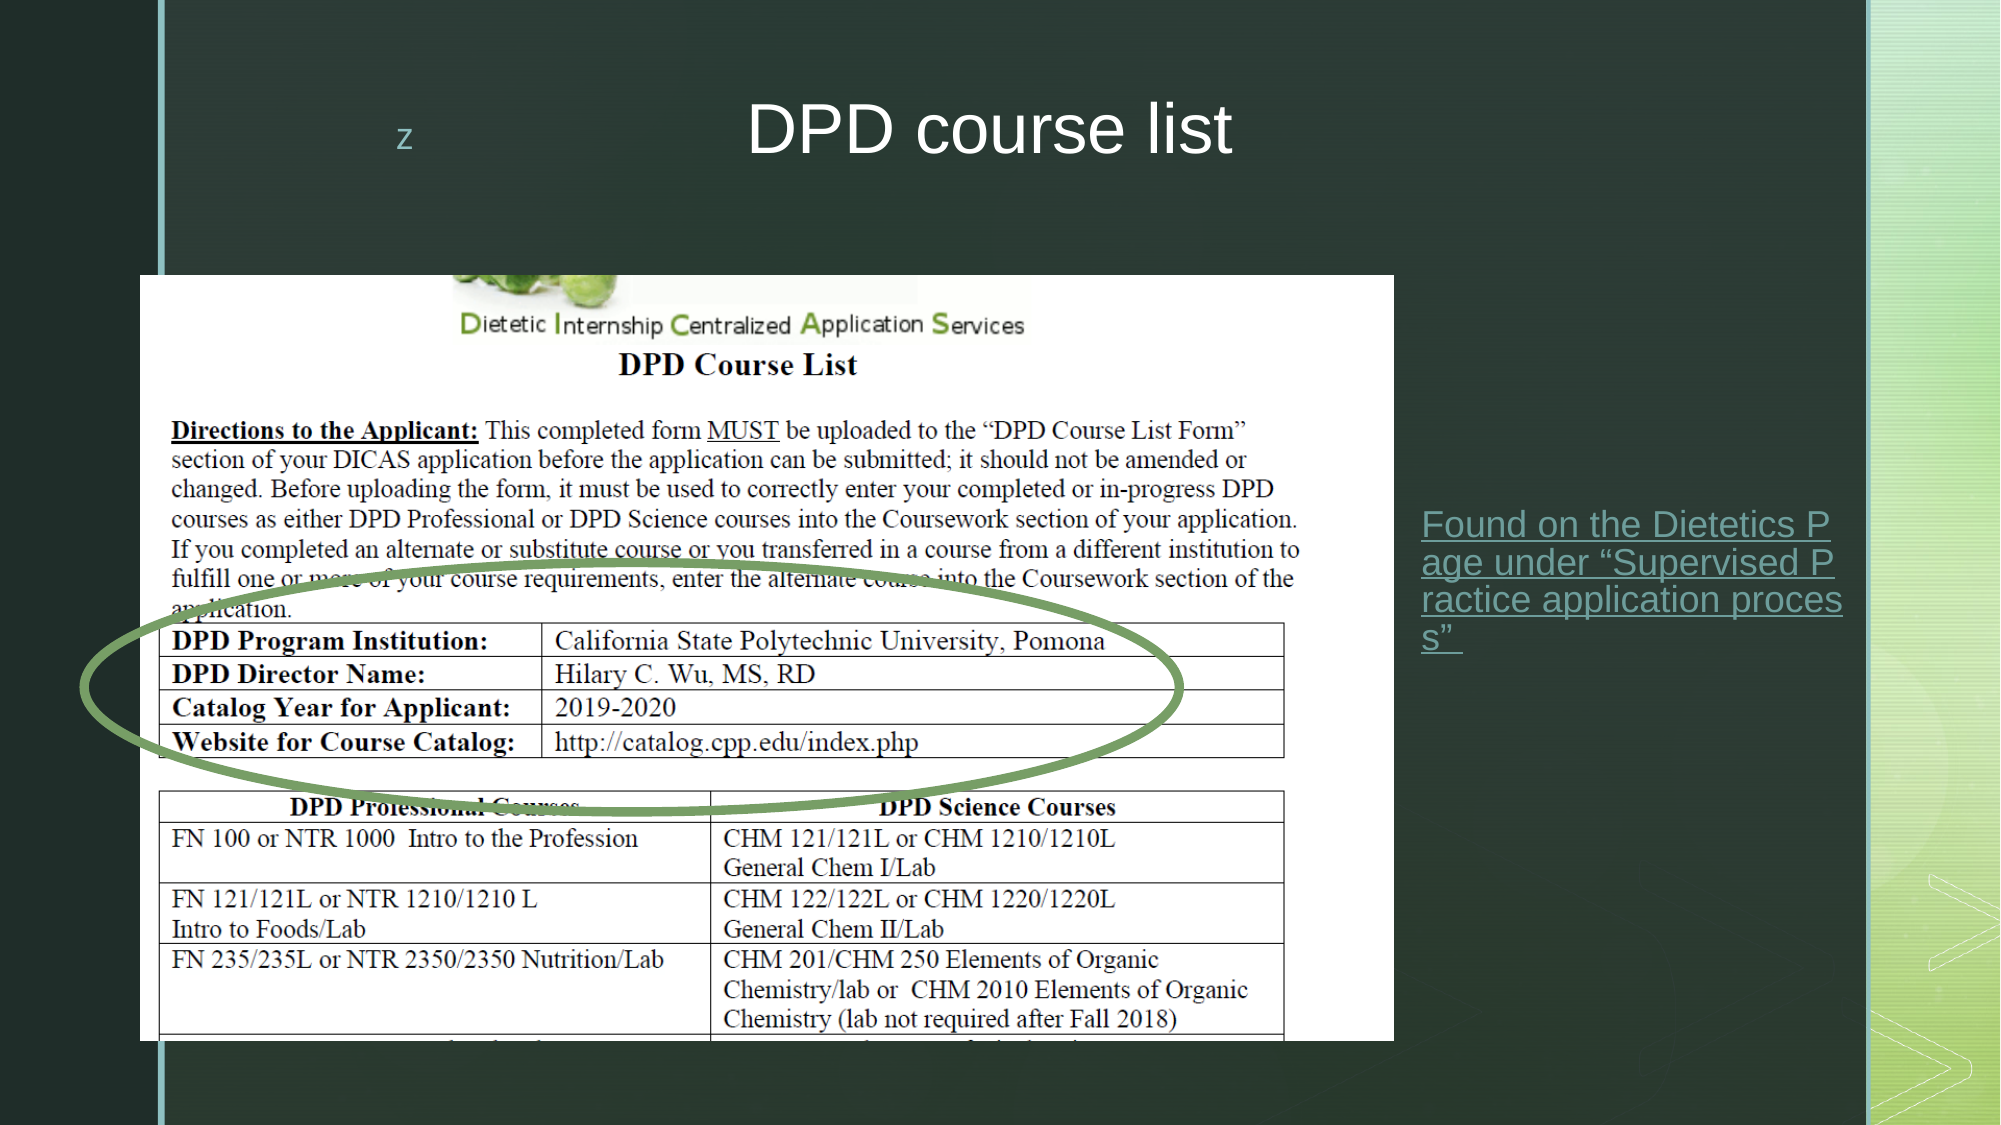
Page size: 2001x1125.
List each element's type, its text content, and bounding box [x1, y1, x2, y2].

text_box [82, 630, 140, 744]
title DPD course list [498, 84, 1502, 310]
text_box Found on the Dietetics Page under “Supervised Practice application process” [1406, 492, 1860, 553]
picture [1871, 0, 2001, 1125]
picture [140, 275, 1395, 1041]
